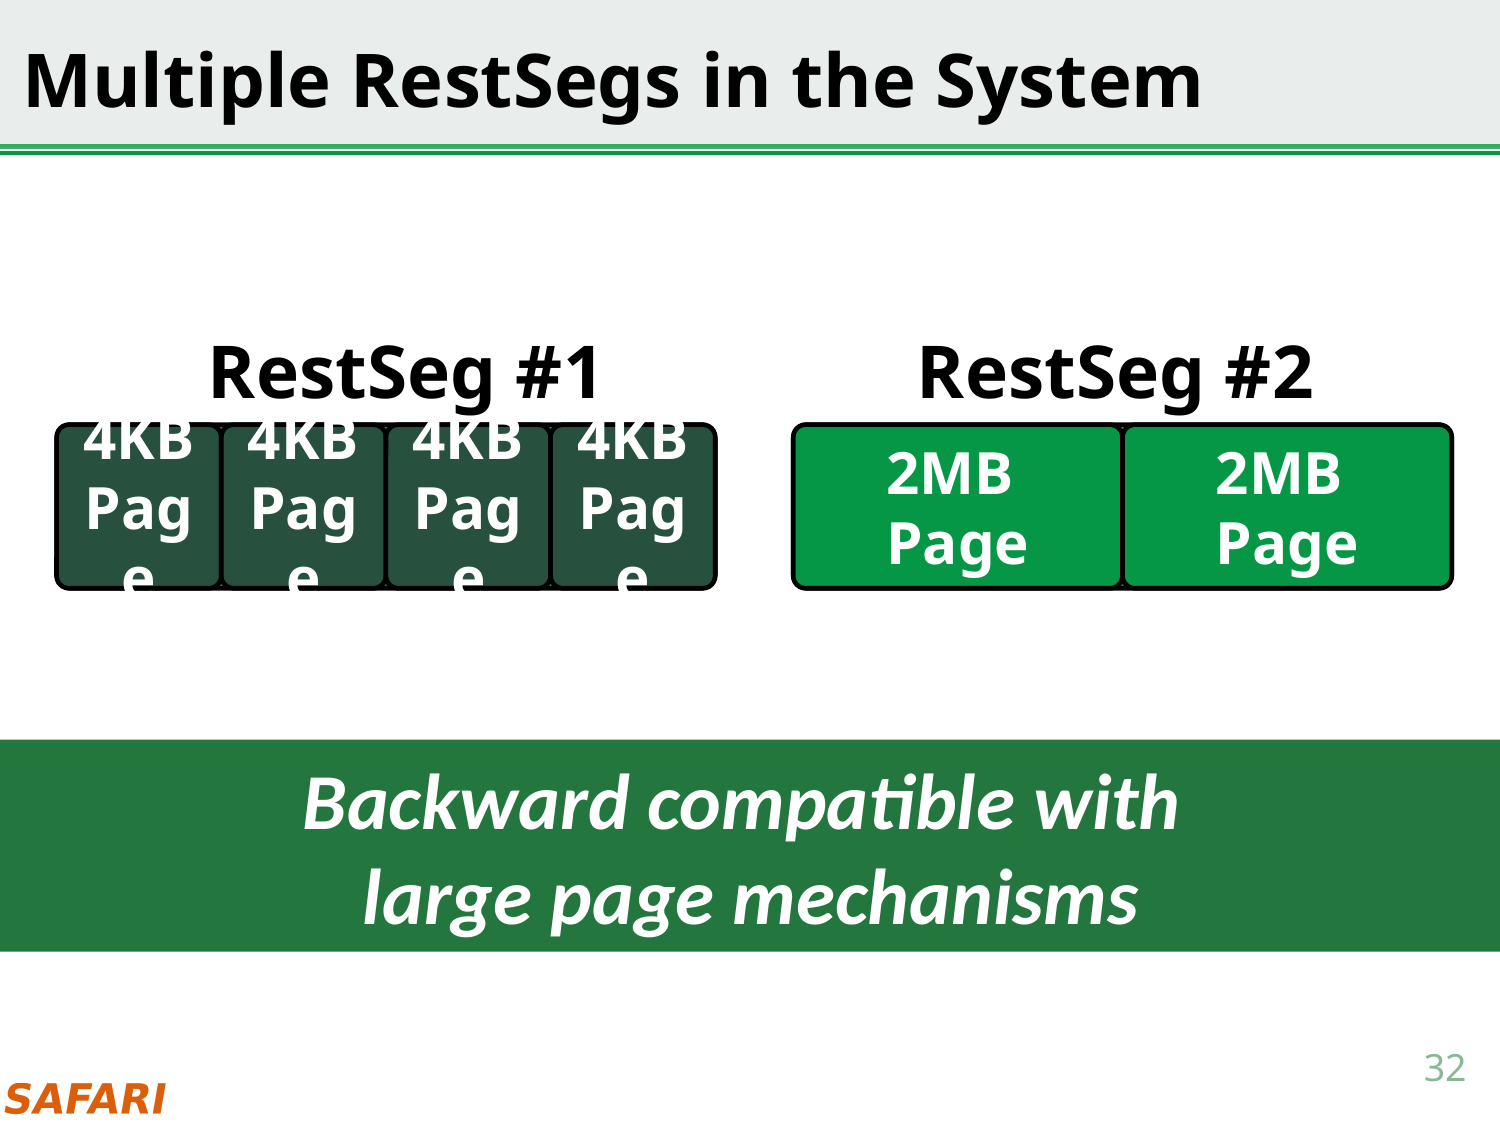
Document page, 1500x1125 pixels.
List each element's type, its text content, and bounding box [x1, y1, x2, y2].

text_box RestSeg #2 [902, 318, 1329, 421]
text_box RestSeg #1 [193, 318, 620, 421]
slide_number 32 [1144, 1039, 1482, 1099]
title Multiple RestSegs in the System [7, 0, 1301, 168]
text_box Backward compatible with large page mechanisms [0, 738, 1500, 953]
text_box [56, 424, 716, 589]
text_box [793, 424, 1452, 589]
picture [0, 1083, 166, 1116]
